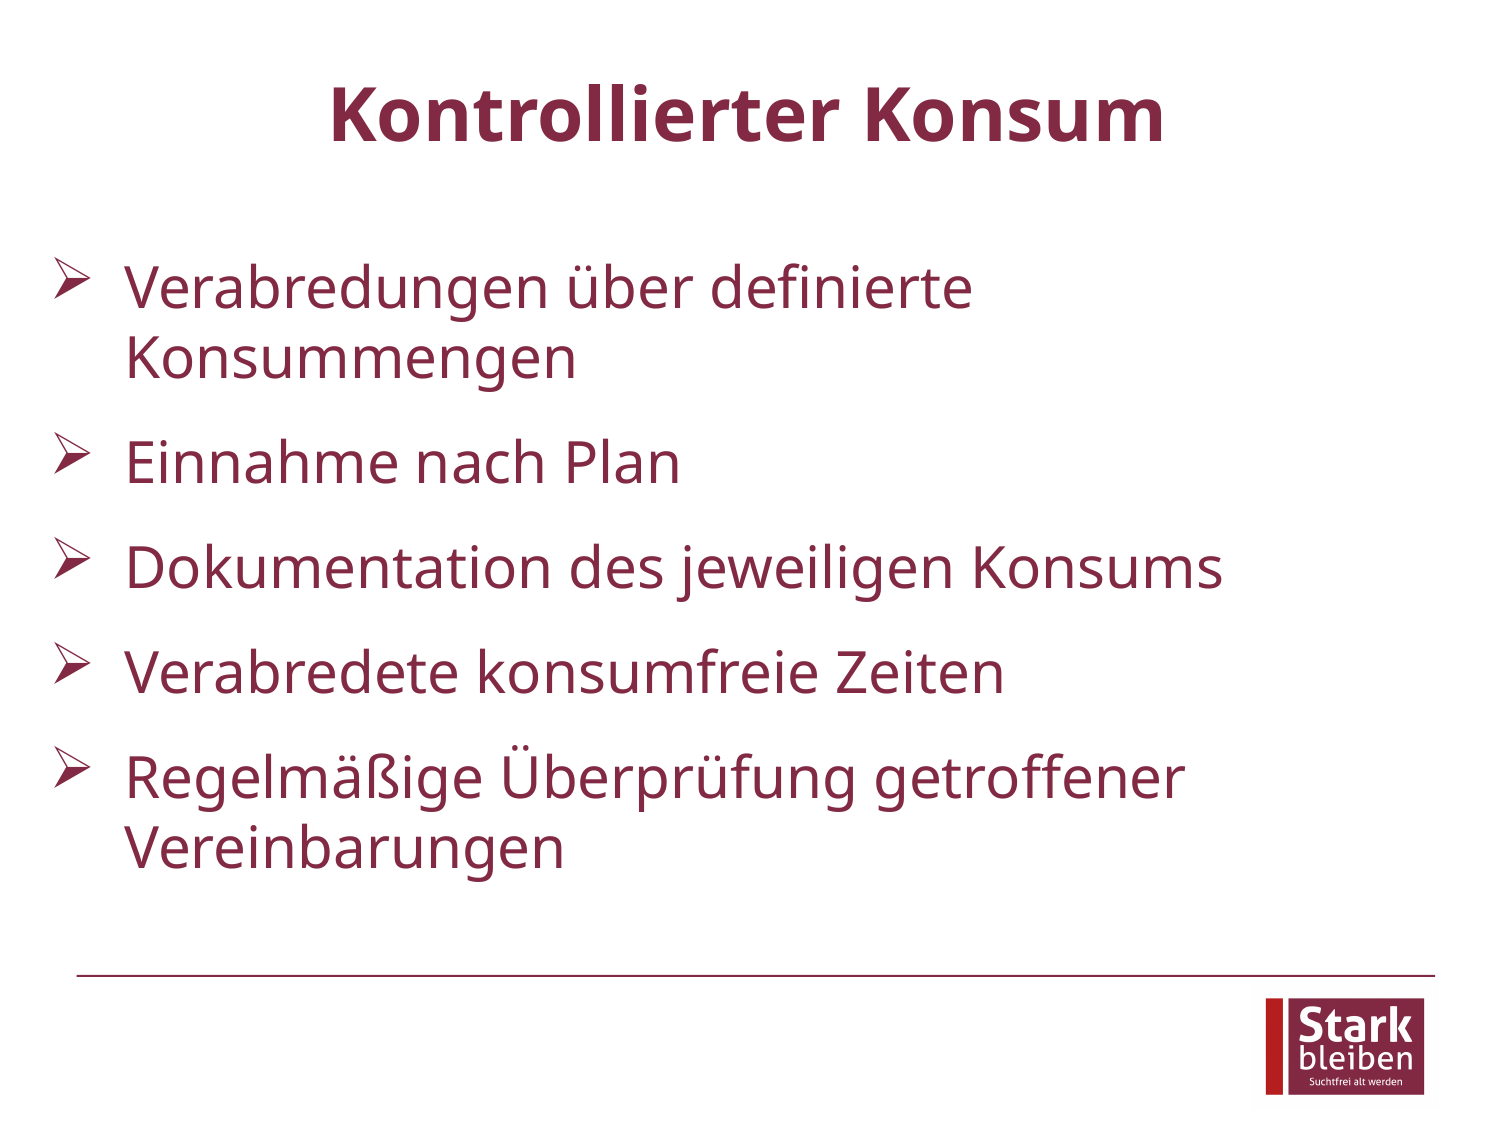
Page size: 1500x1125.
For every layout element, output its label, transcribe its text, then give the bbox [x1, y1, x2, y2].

picture [1251, 983, 1439, 1110]
list Verabredungen über definierte Konsummengen Einnahme nach Plan Dokumentation des jeweiligen Konsums Verabredete konsumfreie Zeiten Regelmäßige Überprüfung getroffener Vereinbarungen [34, 242, 1397, 964]
title Kontrollierter Konsum [100, 37, 1395, 185]
